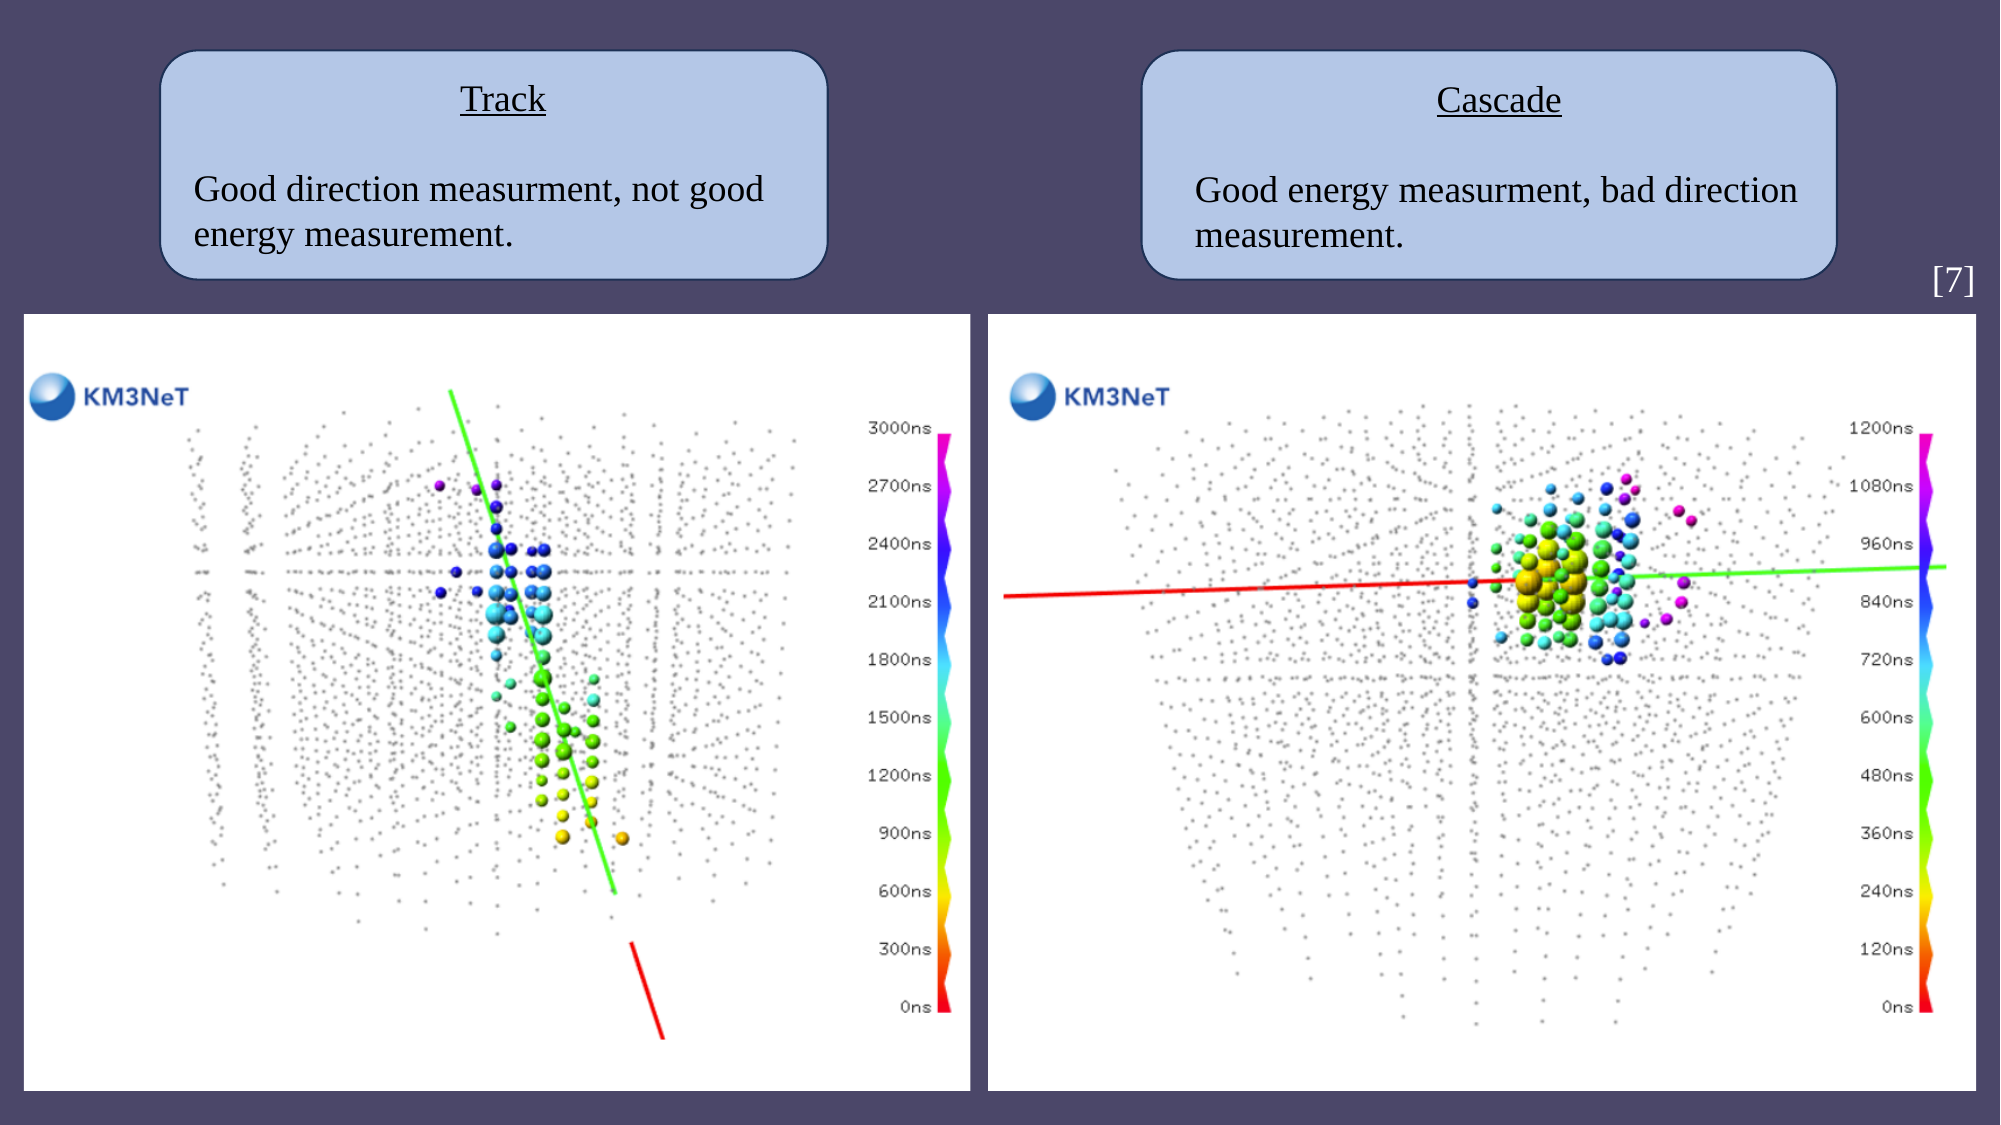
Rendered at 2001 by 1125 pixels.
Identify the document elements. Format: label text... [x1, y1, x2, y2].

text_box [7] [1917, 247, 2000, 308]
text_box Track Good direction measurment, not good energy measurement. [178, 66, 828, 262]
text_box [158, 49, 823, 281]
picture [23, 314, 971, 1092]
text_box [1140, 49, 1839, 281]
picture [988, 314, 1977, 1092]
text_box Cascade Good energy measurment, bad direction measurement. [1180, 68, 1819, 263]
